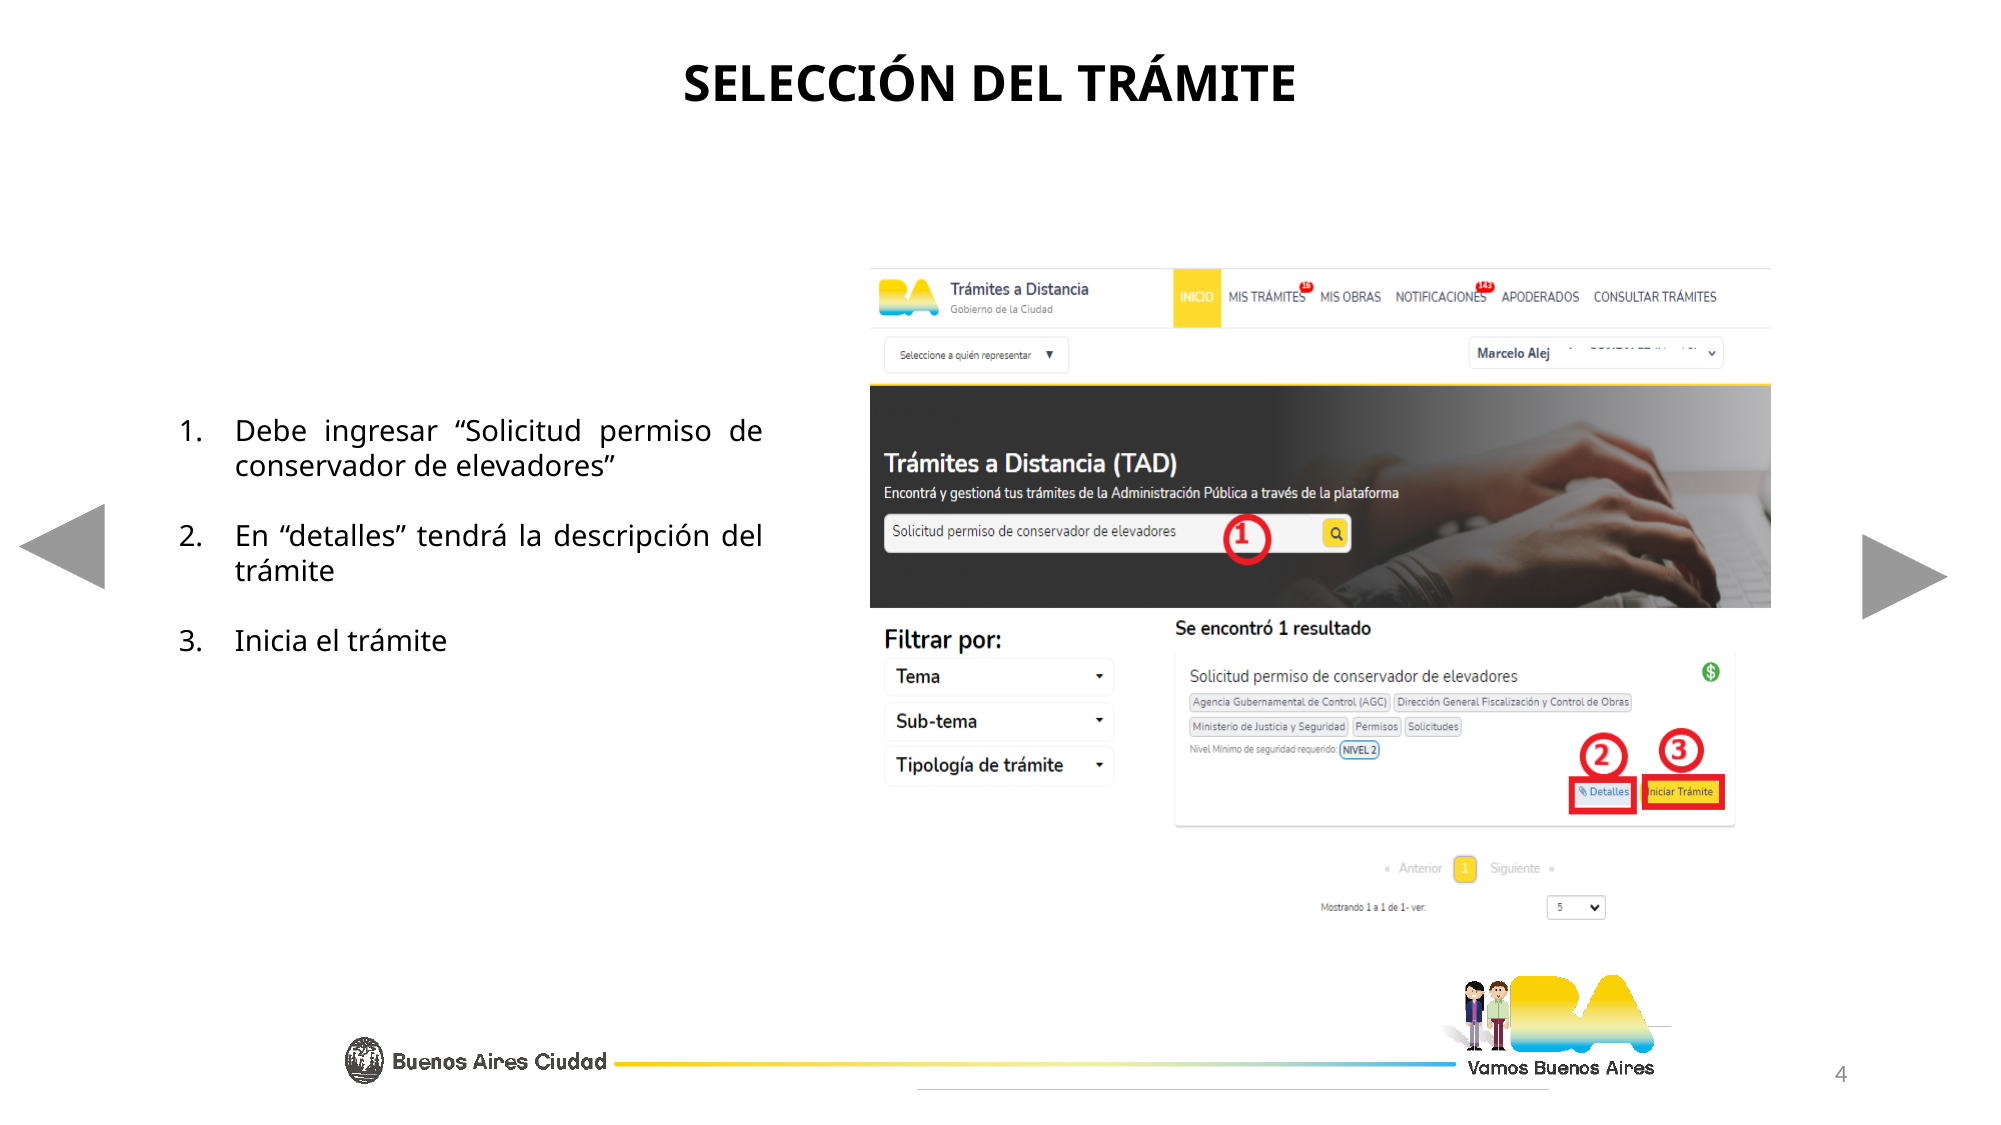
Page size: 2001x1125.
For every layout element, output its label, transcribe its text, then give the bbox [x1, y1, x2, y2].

text_box Debe ingresar “Solicitud permiso de conservador de elevadores” En “detalles” tendrá la descripción del trámite Inicia el trámite [163, 404, 779, 755]
slide_number 4 [1412, 1042, 1863, 1103]
text_box [1862, 534, 1948, 620]
picture [329, 975, 1671, 1090]
title SELECCIÓN DEL TRÁMITE [0, 36, 1981, 121]
picture [870, 267, 1771, 930]
text_box [19, 503, 105, 590]
